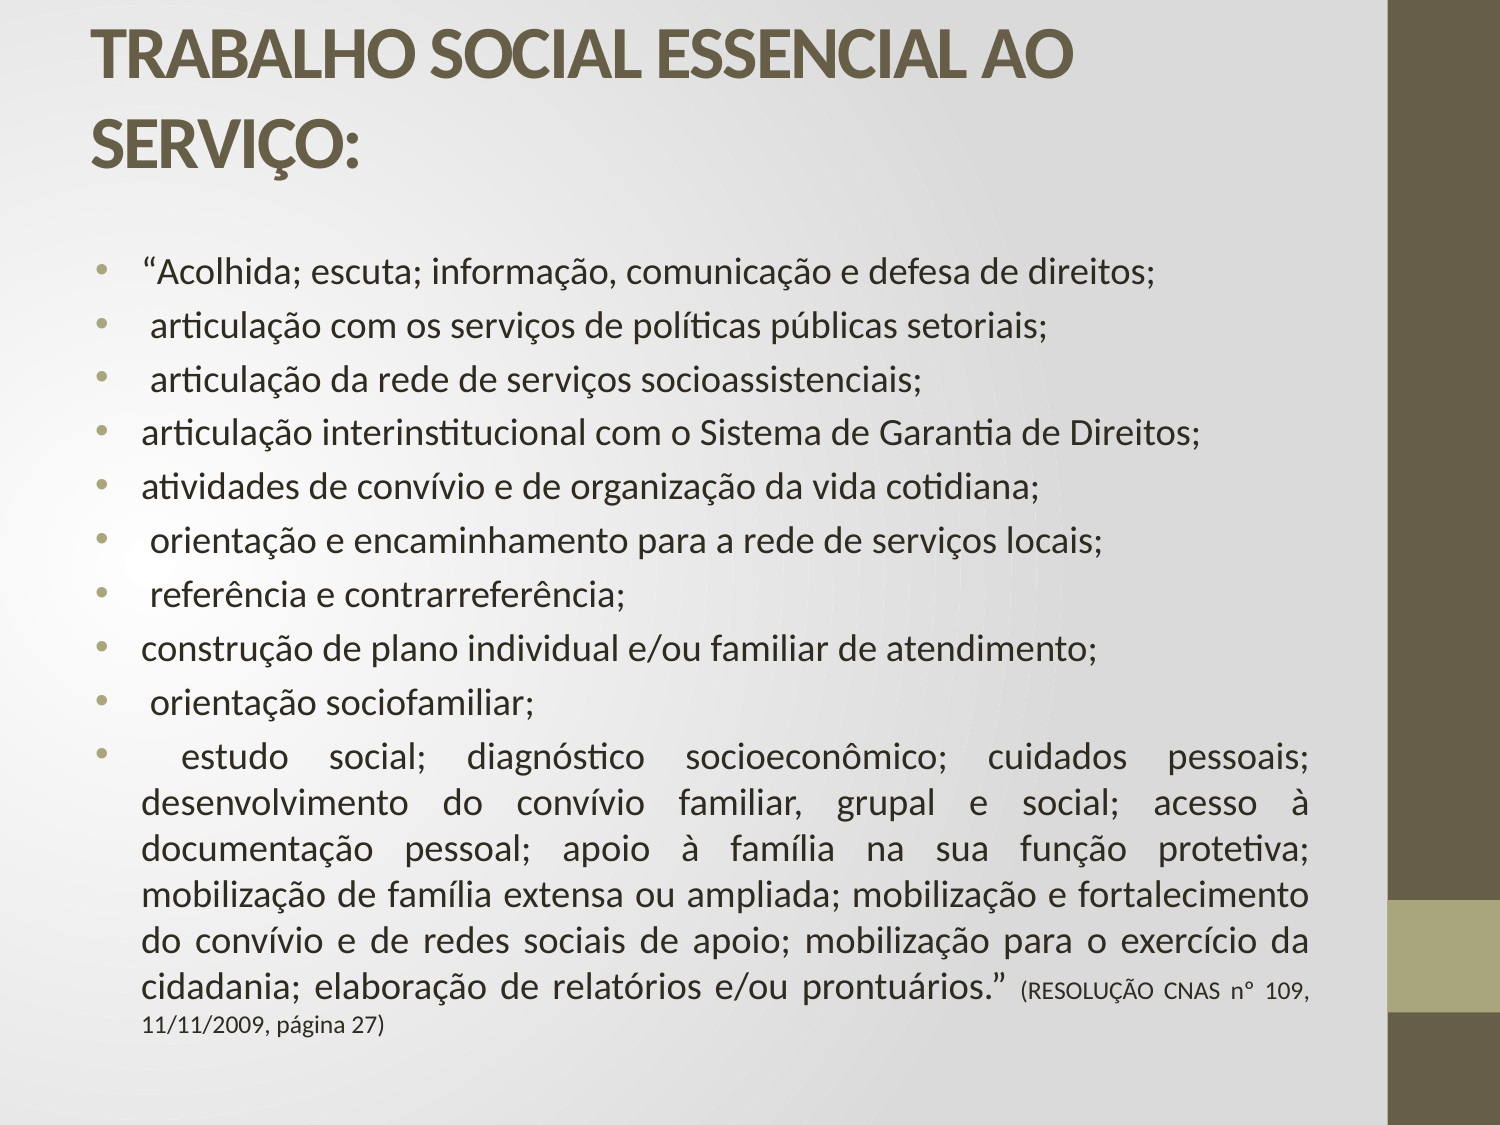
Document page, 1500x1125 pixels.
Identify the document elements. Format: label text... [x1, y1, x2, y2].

title TRABALHO SOCIAL ESSENCIAL AO SERVIÇO: [75, 45, 1325, 184]
list “Acolhida; escuta; informação, comunicação e defesa de direitos; articulação com os serviços de políticas públicas setoriais; articulação da rede de serviços socioassistenciais; articulação interinstitucional com o Sistema de Garantia de Direitos; atividades de convívio e de organização da vida cotidiana; orientação e encaminhamento para a rede de serviços locais; referência e contrarreferência; construção de plano individual e/ou familiar de atendimento; orientação sociofamiliar; estudo social; diagnóstico socioeconômico; cuidados pessoais; desenvolvimento do convívio familiar, grupal e social; acesso à documentação pessoal; apoio à família na sua função protetiva; mobilização de família extensa ou ampliada; mobilização e fortalecimento do convívio e de redes sociais de apoio; mobilização para o exercício da cidadania; elaboração de relatórios e/ou prontuários.” (RESOLUÇÃO CNAS nº 109, 11/11/2009, página 27) [75, 184, 1325, 1050]
